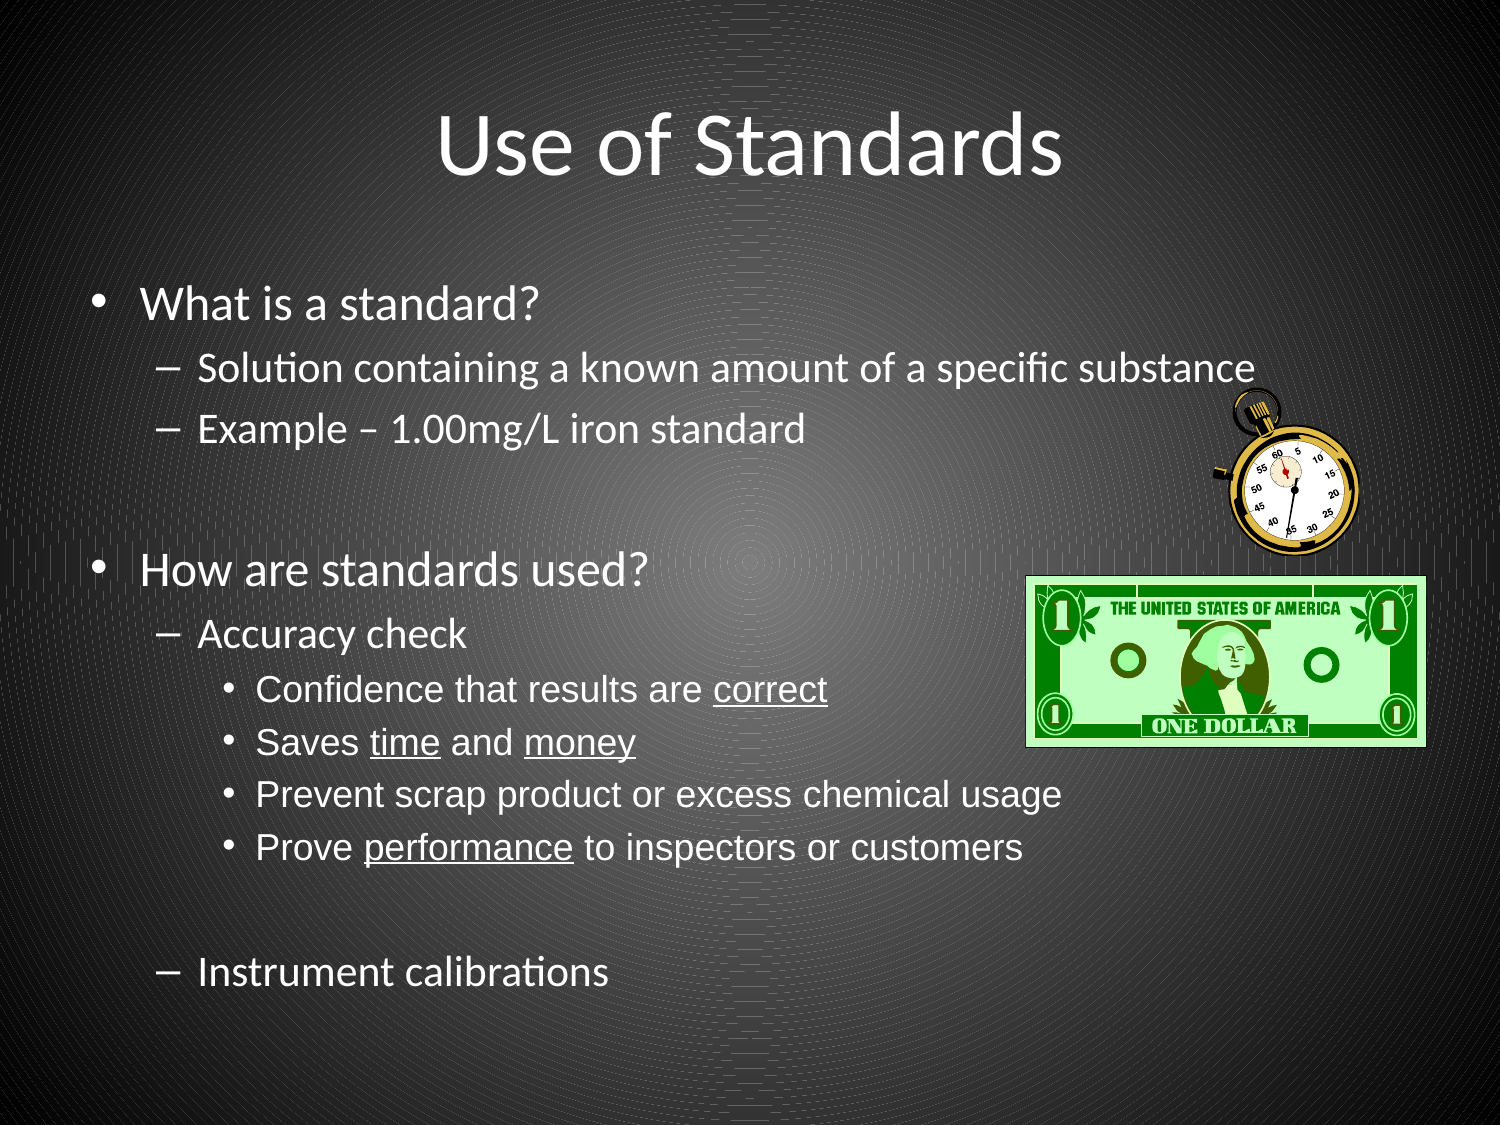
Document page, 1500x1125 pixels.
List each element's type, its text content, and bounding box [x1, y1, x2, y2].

list What is a standard? Solution containing a known amount of a specific substance Example – 1.00mg/L iron standard How are standards used? Accuracy check Confidence that results are correct Saves time and money Prevent scrap product or excess chemical usage Prove performance to inspectors or customers Instrument calibrations [75, 262, 1425, 1005]
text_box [1024, 574, 1428, 748]
title Use of Standards [75, 45, 1425, 233]
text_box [1212, 387, 1360, 556]
slide_number [75, 1042, 425, 1103]
